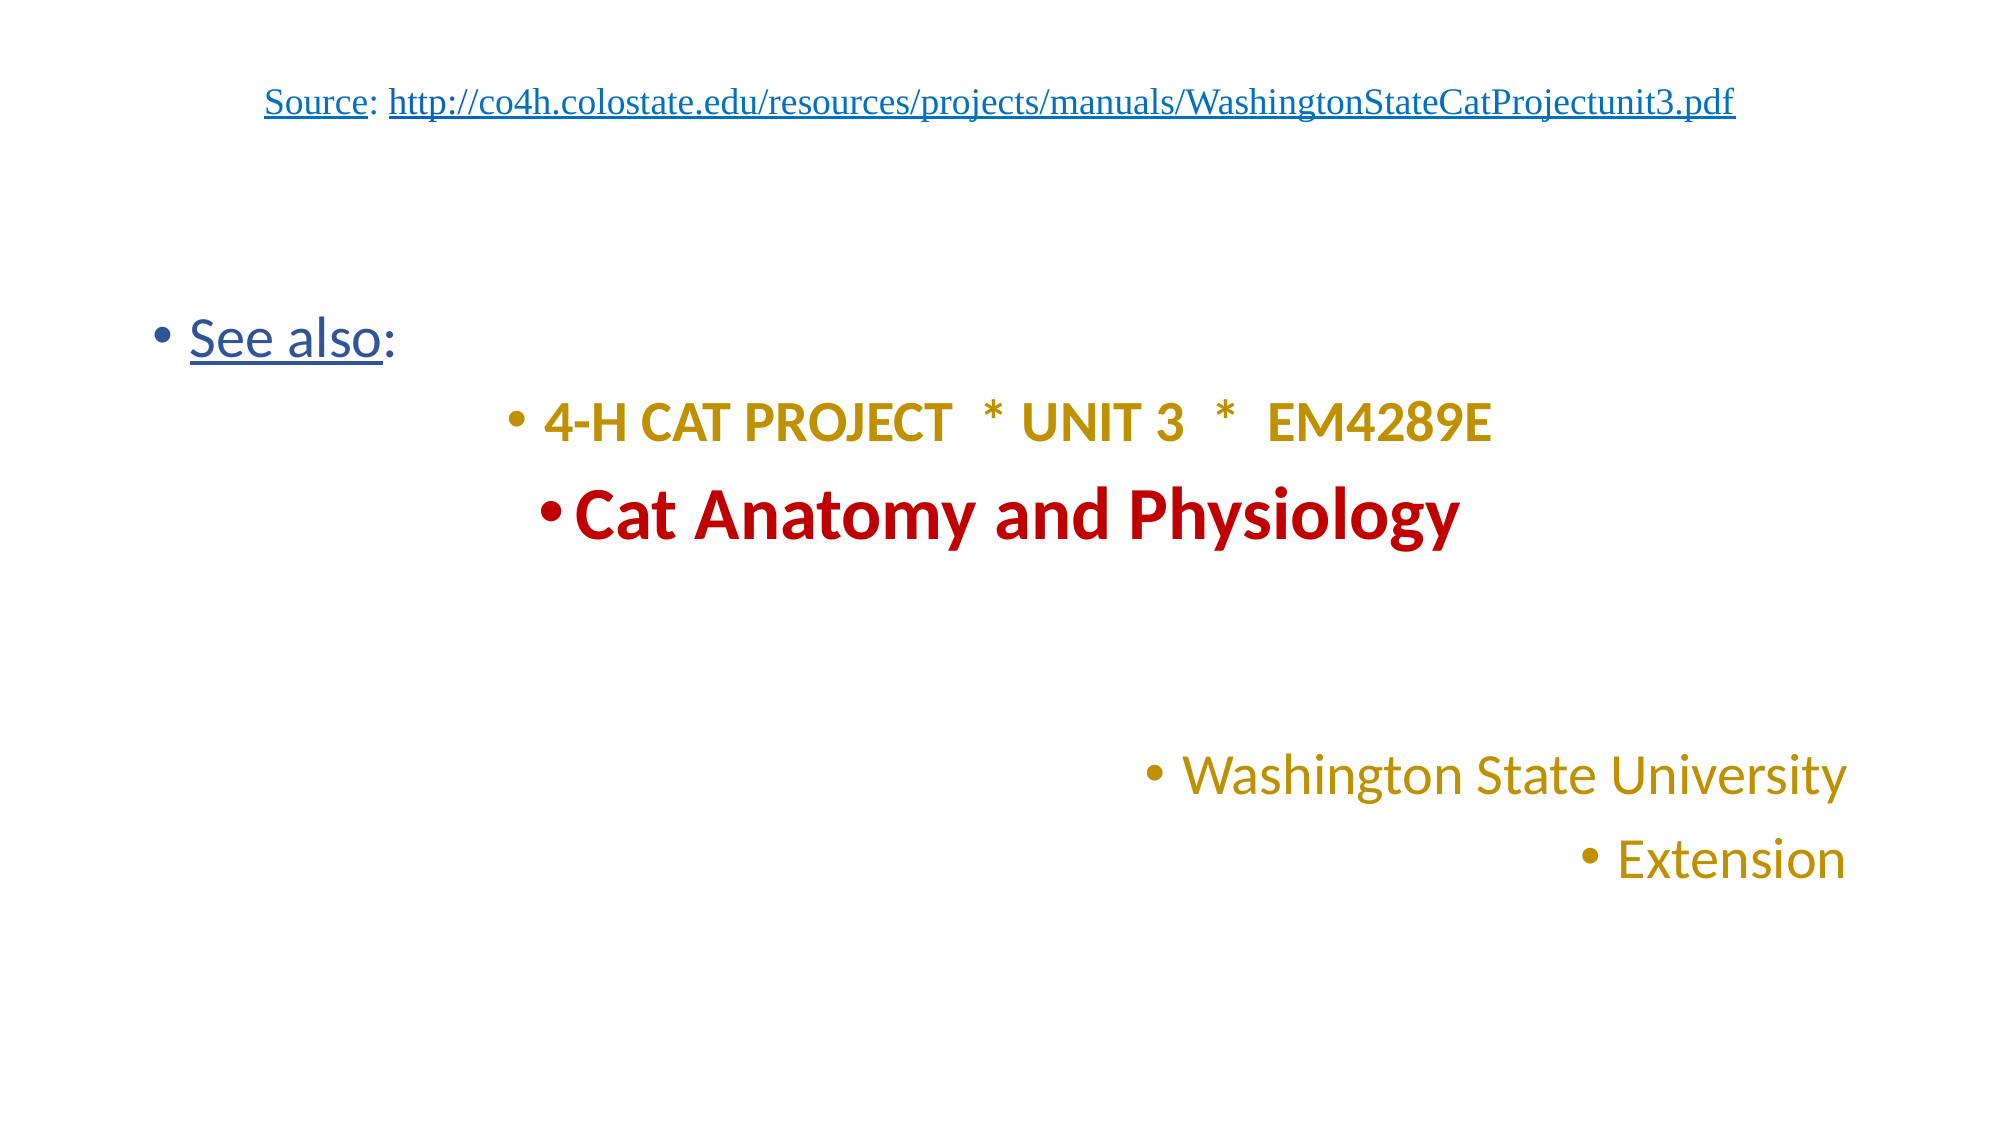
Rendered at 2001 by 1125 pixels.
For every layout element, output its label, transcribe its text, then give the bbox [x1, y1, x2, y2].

list See also: 4-H CAT PROJECT * UNIT 3 * EM4289E Cat Anatomy and Physiology Washington State University Extension [137, 299, 1863, 1014]
title Source: http://co4h.colostate.edu/resources/projects/manuals/WashingtonStateCatProjectunit3.pdf [137, 59, 1863, 190]
